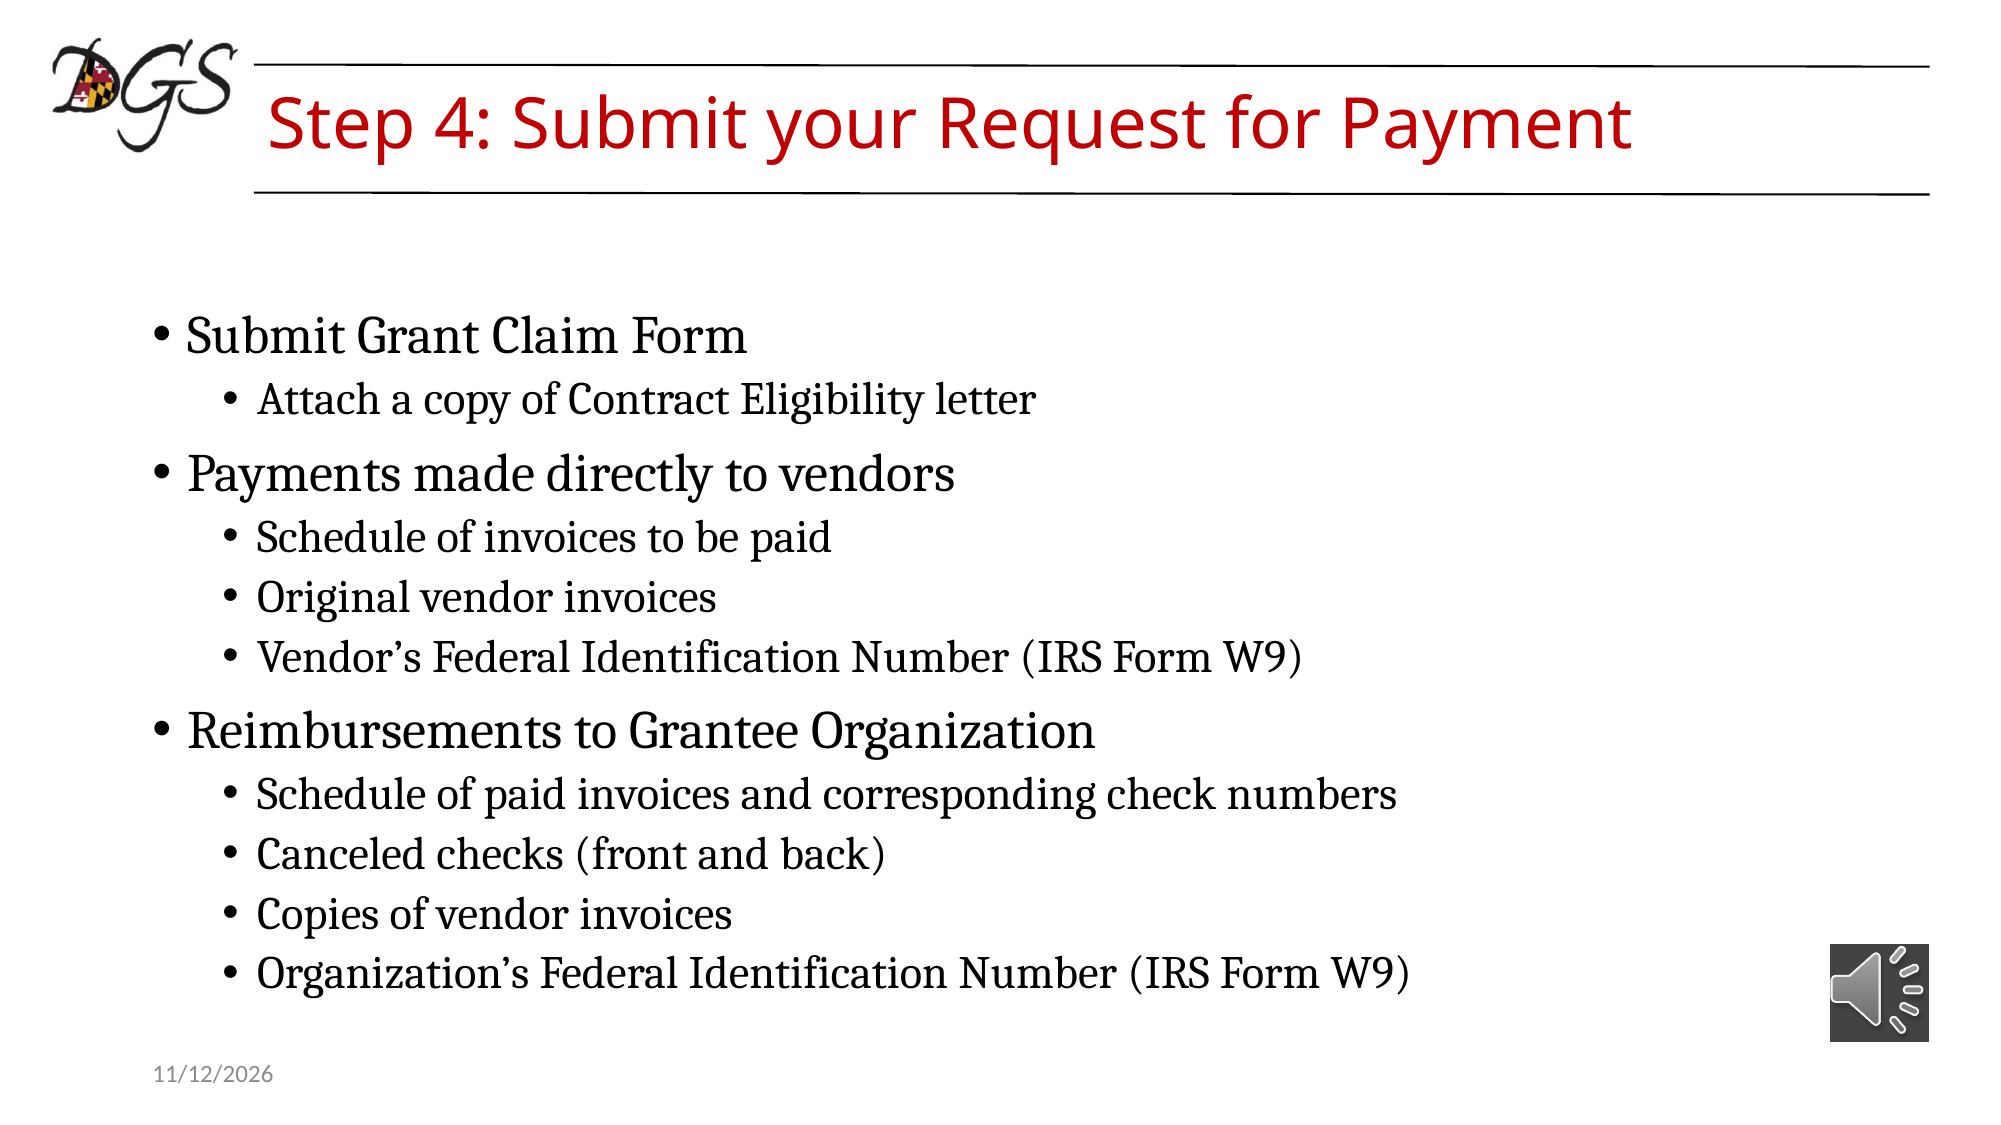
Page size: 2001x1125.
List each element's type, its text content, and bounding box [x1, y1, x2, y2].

title Step 4: Submit your Request for Payment [137, 67, 1863, 193]
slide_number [137, 1042, 588, 1103]
picture [29, 23, 253, 163]
picture [1829, 942, 1930, 1043]
list Submit Grant Claim Form Attach a copy of Contract Eligibility letter Payments made directly to vendors Schedule of invoices to be paid Original vendor invoices Vendor’s Federal Identification Number (IRS Form W9) Reimbursements to Grantee Organization Schedule of paid invoices and corresponding check numbers Canceled checks (front and back) Copies of vendor invoices Organization’s Federal Identification Number (IRS Form W9) [137, 299, 1775, 1014]
title Step 4: Submit your Request for Payment [253, 59, 1863, 64]
